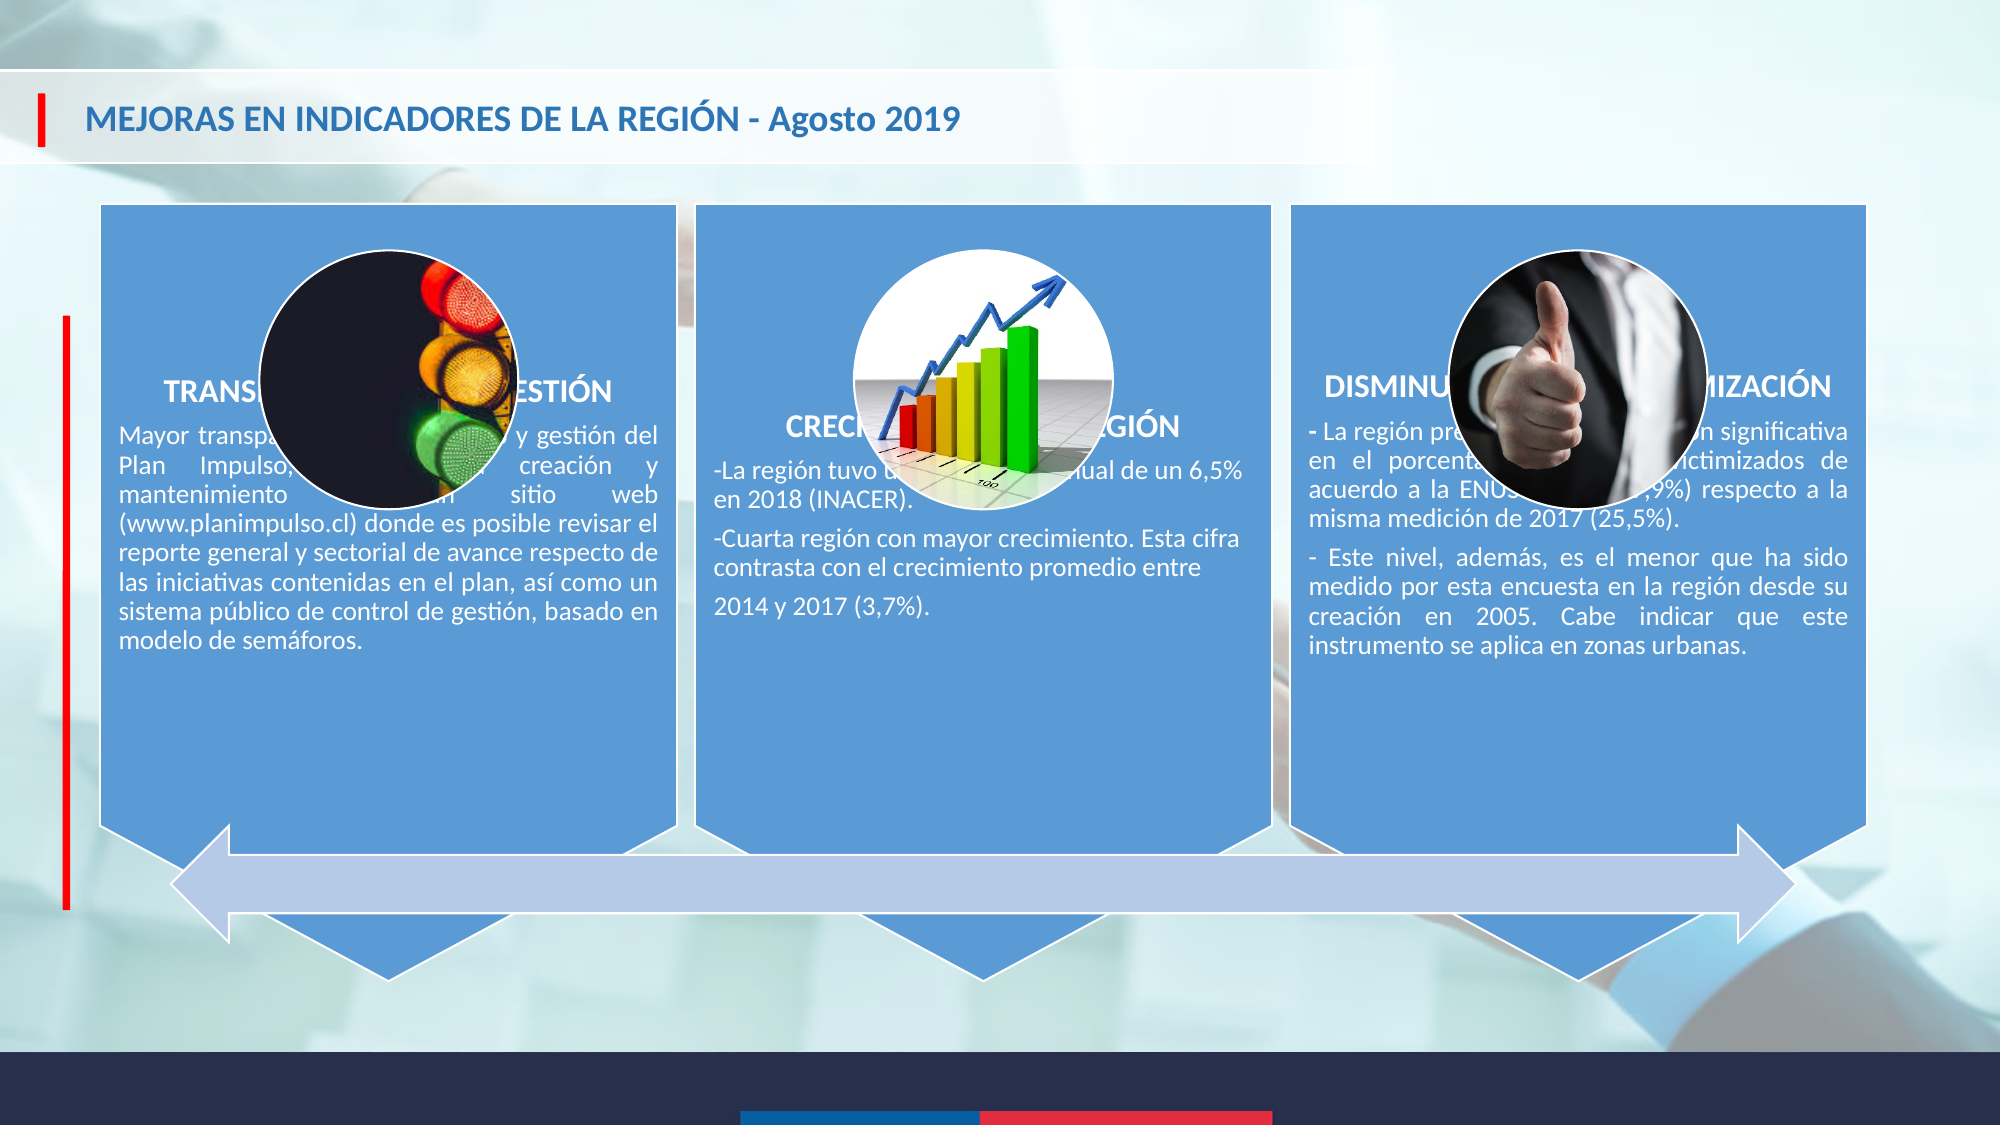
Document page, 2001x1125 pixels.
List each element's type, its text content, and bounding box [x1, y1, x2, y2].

text_box [0, 69, 1373, 164]
picture [0, 1052, 2000, 1125]
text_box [99, 203, 1868, 982]
text_box [61, 314, 72, 912]
text_box [36, 92, 47, 149]
text_box MEJORAS EN INDICADORES DE LA REGIÓN - Agosto 2019 [70, 86, 1372, 147]
